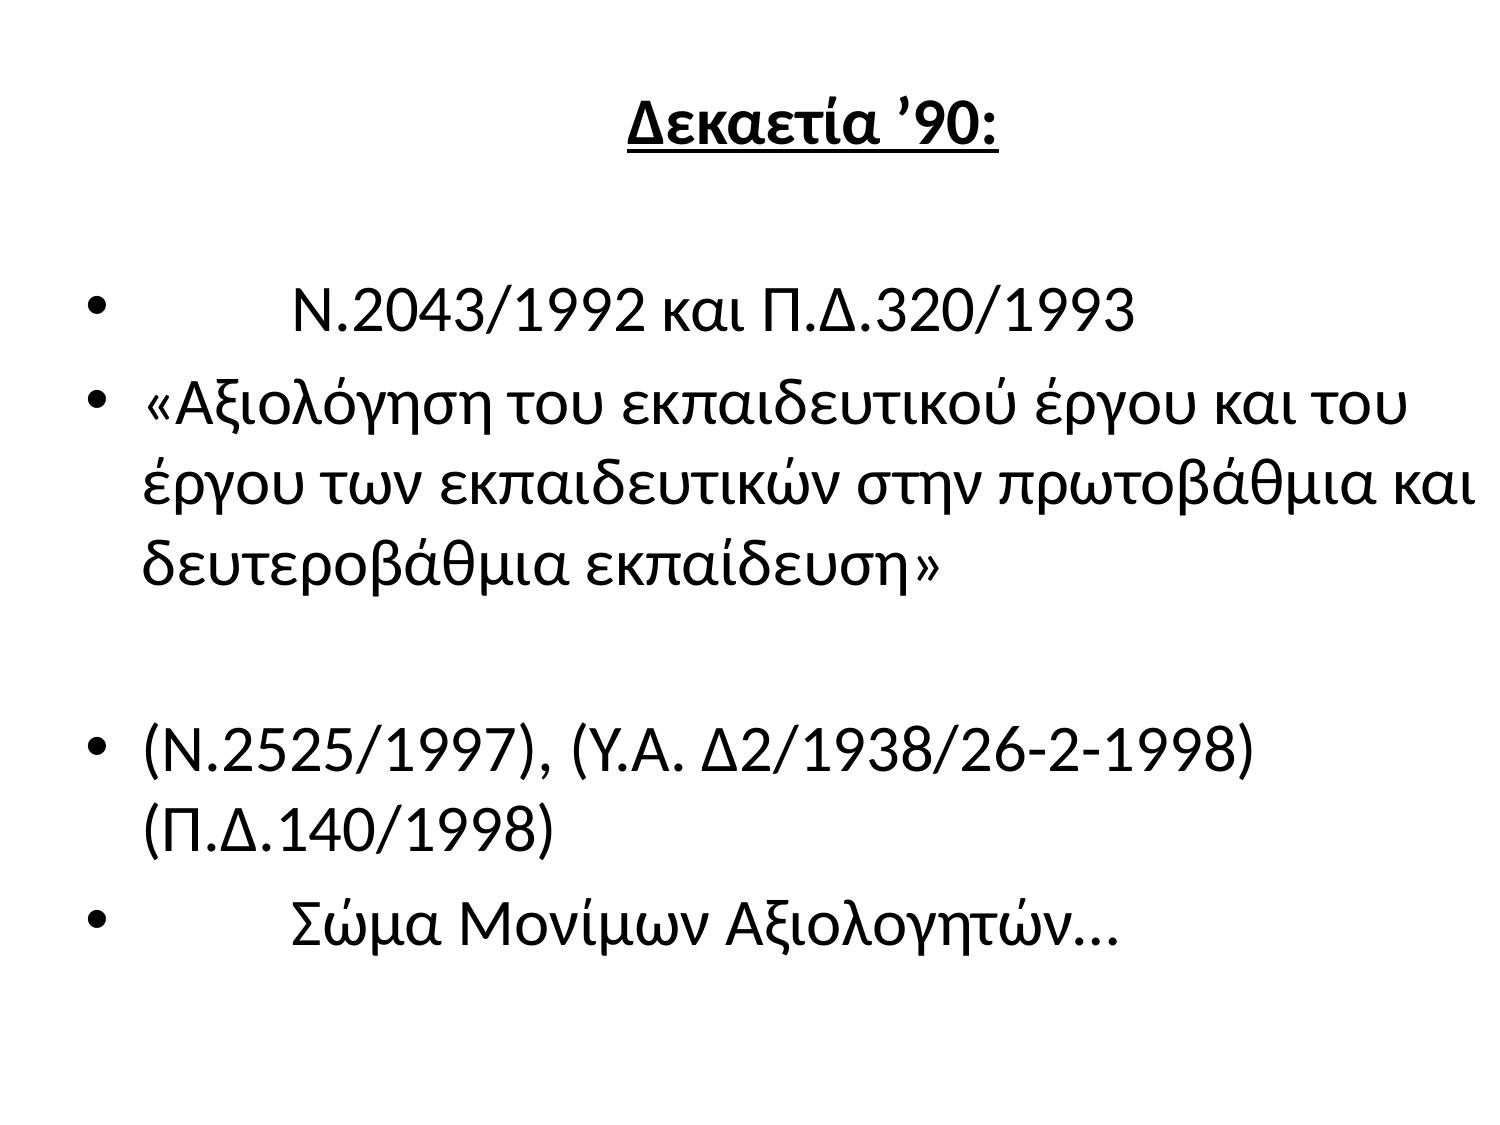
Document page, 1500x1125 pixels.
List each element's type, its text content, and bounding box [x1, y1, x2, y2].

list Δεκαετία ’90: Ν.2043/1992 και Π.Δ.320/1993 «Αξιολόγηση του εκπαιδευτικού έργου και του έργου των εκπαιδευτικών στην πρωτοβάθμια και δευτεροβάθμια εκπαίδευση» (Ν.2525/1997), (Υ.Α. Δ2/1938/26-2-1998) (Π.Δ.140/1998) Σώμα Μονίμων Αξιολογητών… [70, 70, 1500, 1090]
